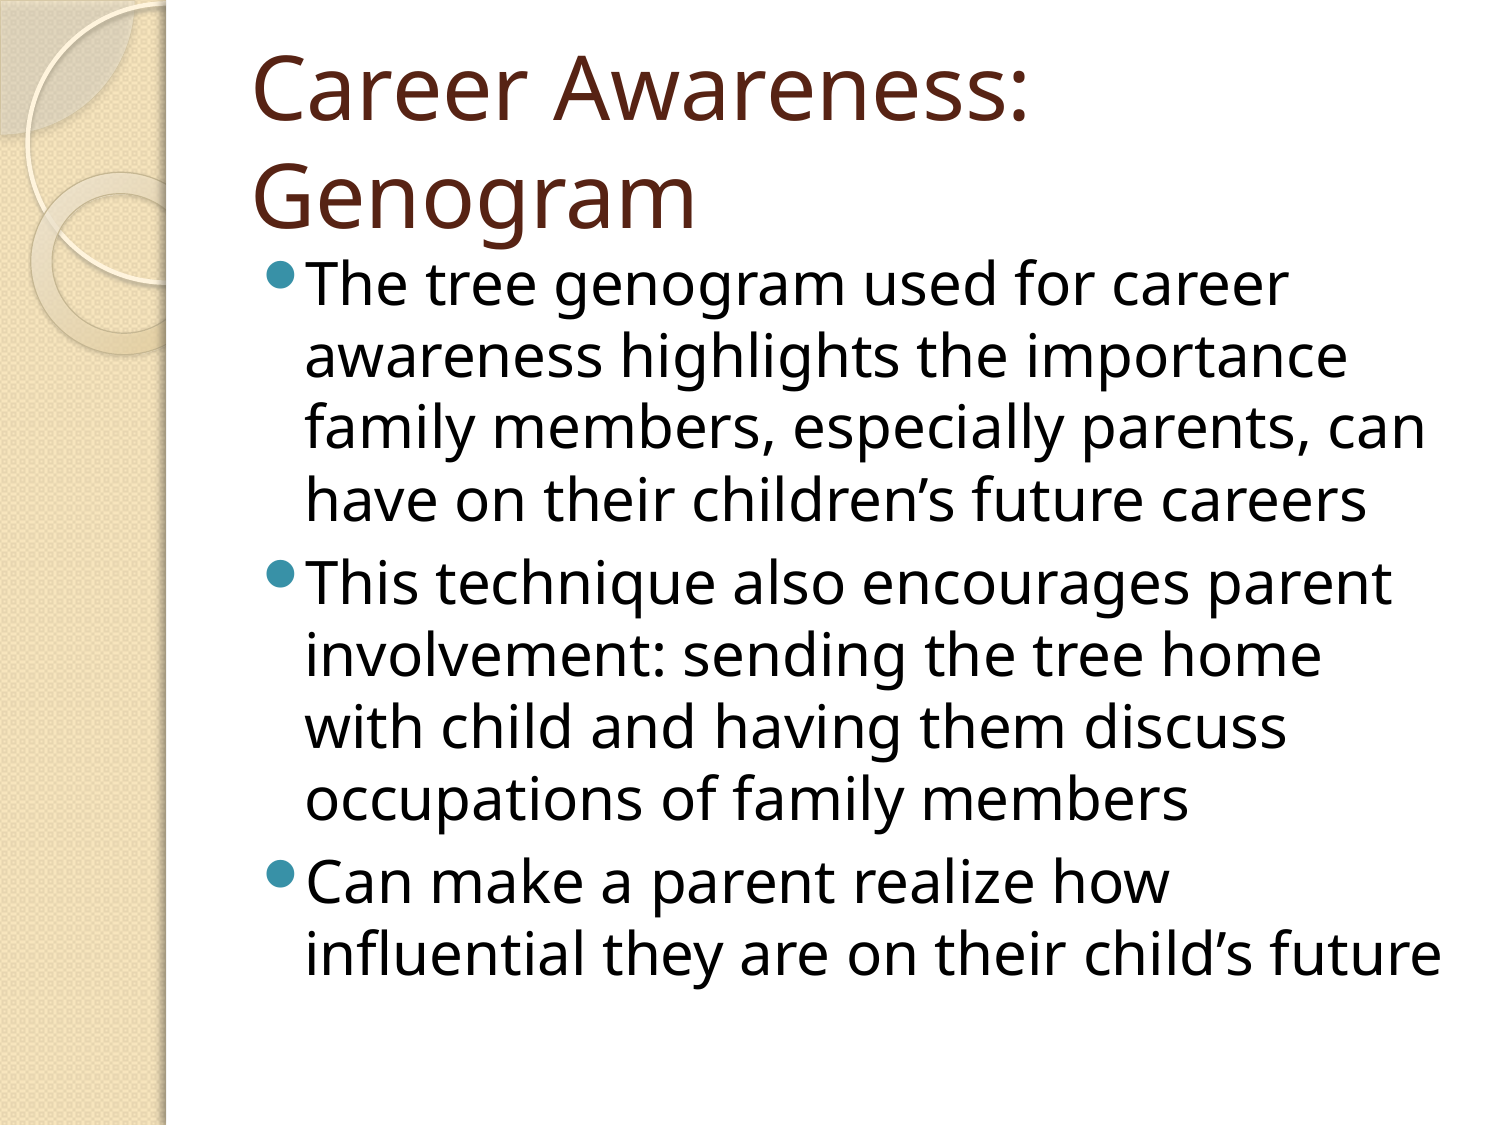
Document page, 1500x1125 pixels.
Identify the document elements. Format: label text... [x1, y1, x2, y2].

title Career Awareness: Genogram [235, 45, 1466, 233]
list The tree genogram used for career awareness highlights the importance family members, especially parents, can have on their children’s future careers This technique also encourages parent involvement: sending the tree home with child and having them discuss occupations of family members Can make a parent realize how influential they are on their child’s future [235, 237, 1466, 1025]
